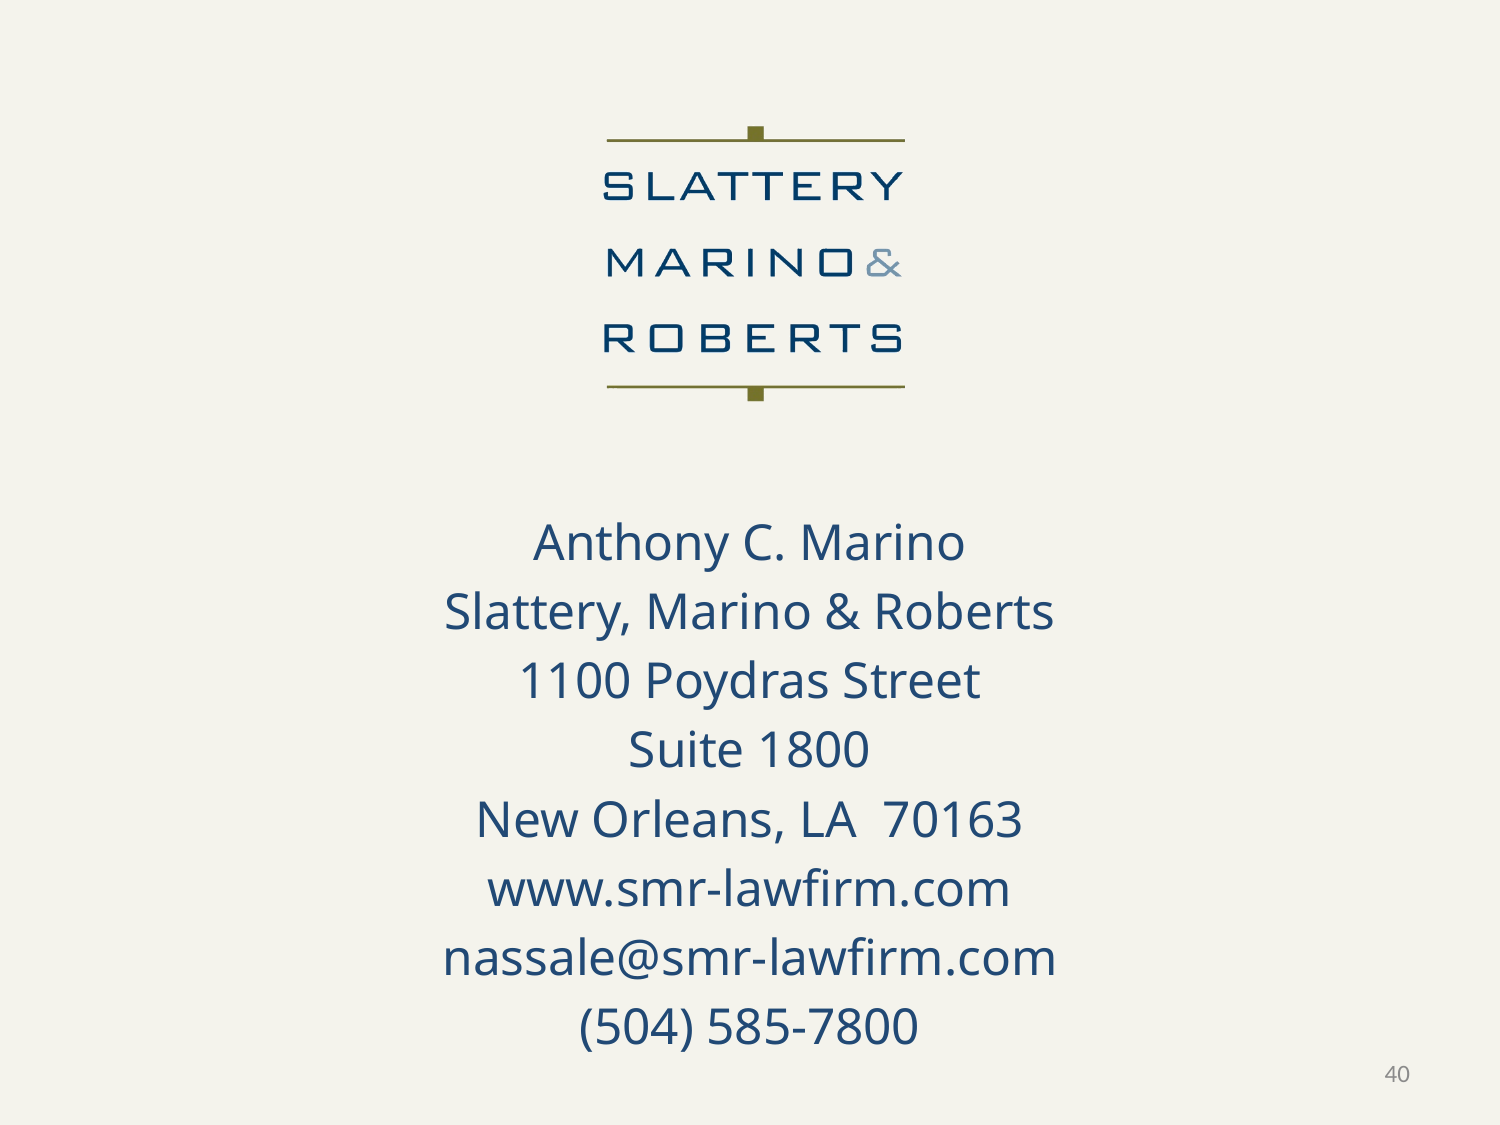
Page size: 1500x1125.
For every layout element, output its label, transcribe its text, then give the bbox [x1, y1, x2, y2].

slide_number 40 [1074, 1042, 1425, 1103]
picture [599, 117, 910, 413]
list Anthony C. Marino Slattery, Marino & Roberts 1100 Poydras Street Suite 1800 New Orleans, LA 70163 www.smr-lawfirm.com nassale@smr-lawfirm.com (504) 585-7800 [75, 37, 1425, 1075]
